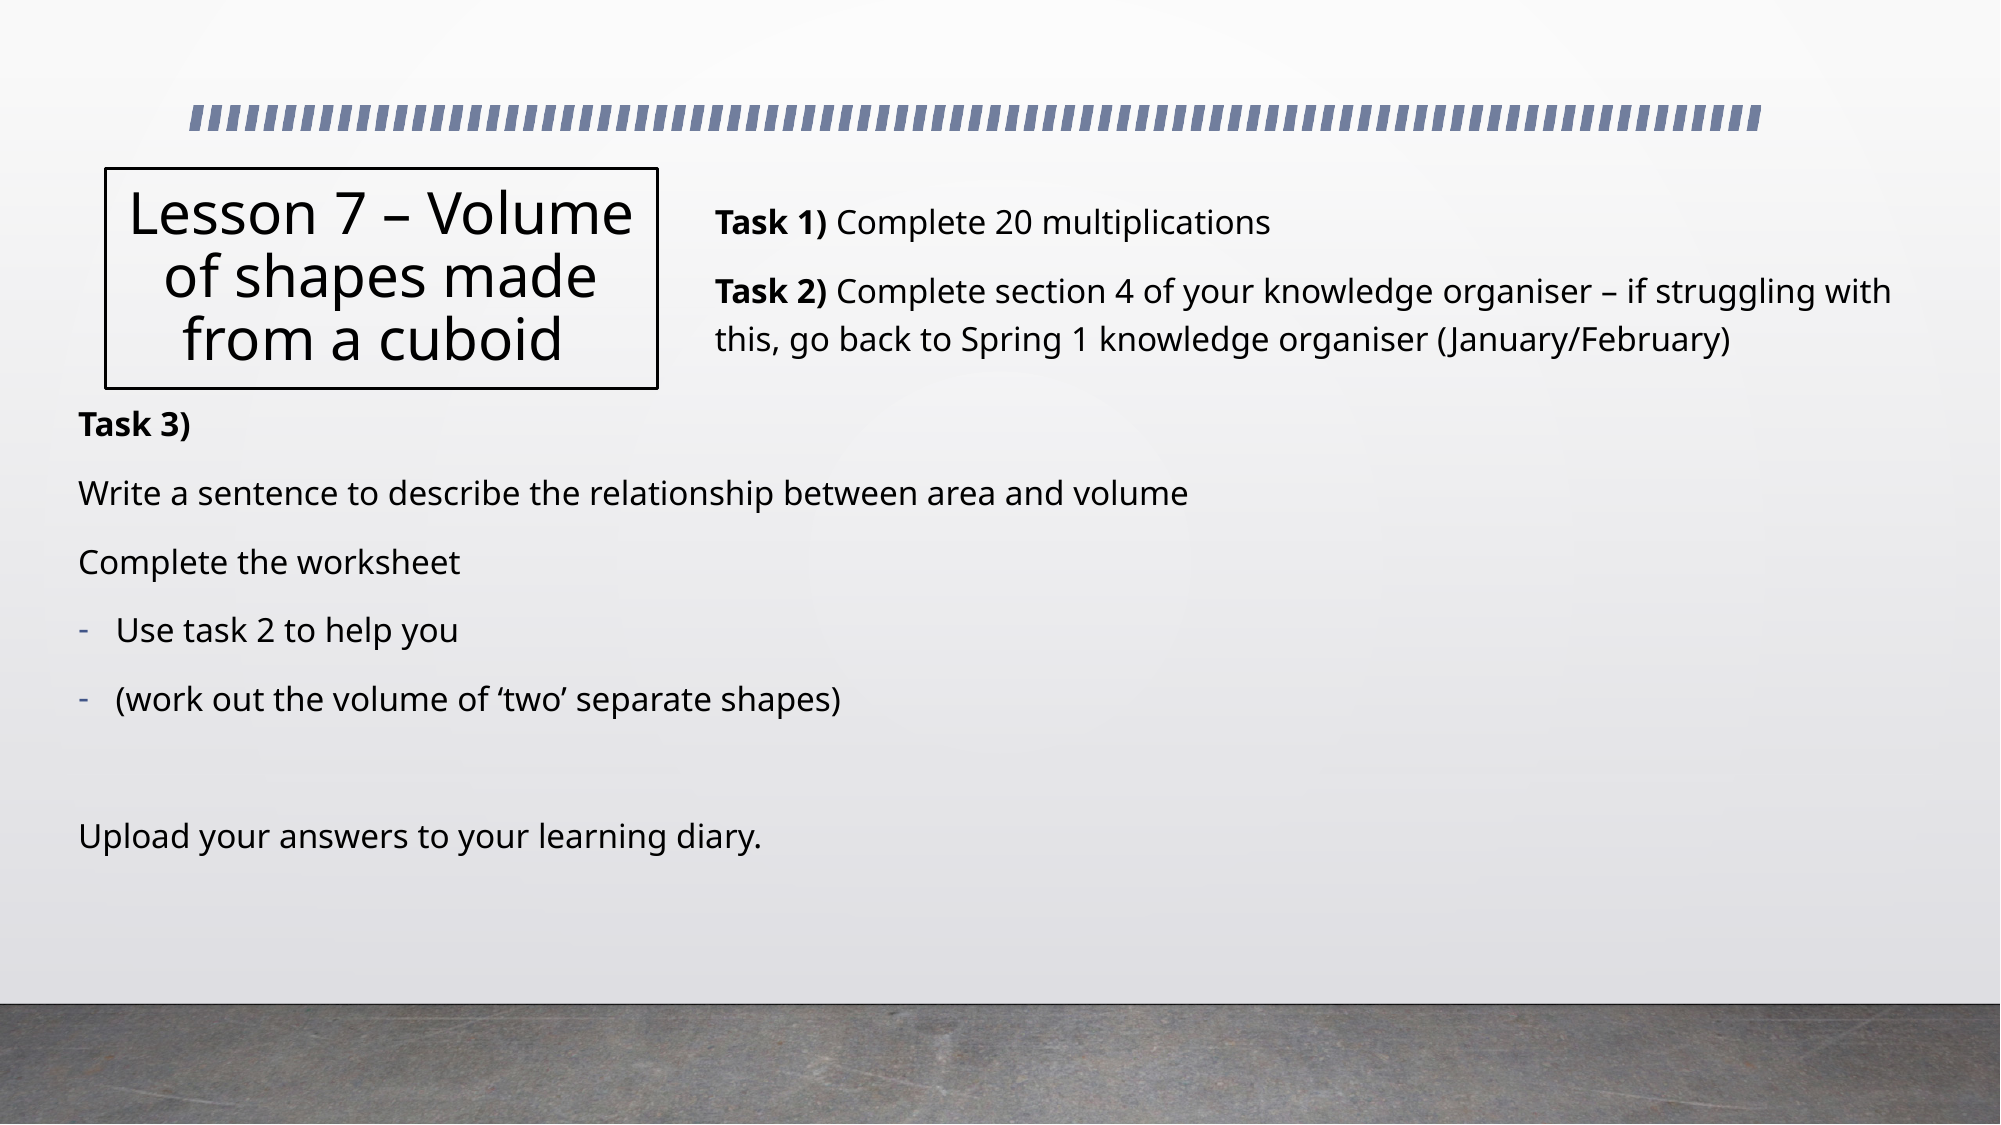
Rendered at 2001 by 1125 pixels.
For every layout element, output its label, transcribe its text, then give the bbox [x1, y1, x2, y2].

title Lesson 7 – Volume of shapes made from a cuboid [105, 168, 658, 388]
picture [0, 1004, 2000, 1124]
list Task 3) Write a sentence to describe the relationship between area and volume Complete the worksheet Use task 2 to help you (work out the volume of ‘two’ separate shapes) Upload your answers to your learning diary. [63, 388, 1977, 1022]
text_box Task 1) Complete 20 multiplications Task 2) Complete section 4 of your knowledge organiser – if struggling with this, go back to Spring 1 knowledge organiser (January/February) [699, 185, 1936, 388]
